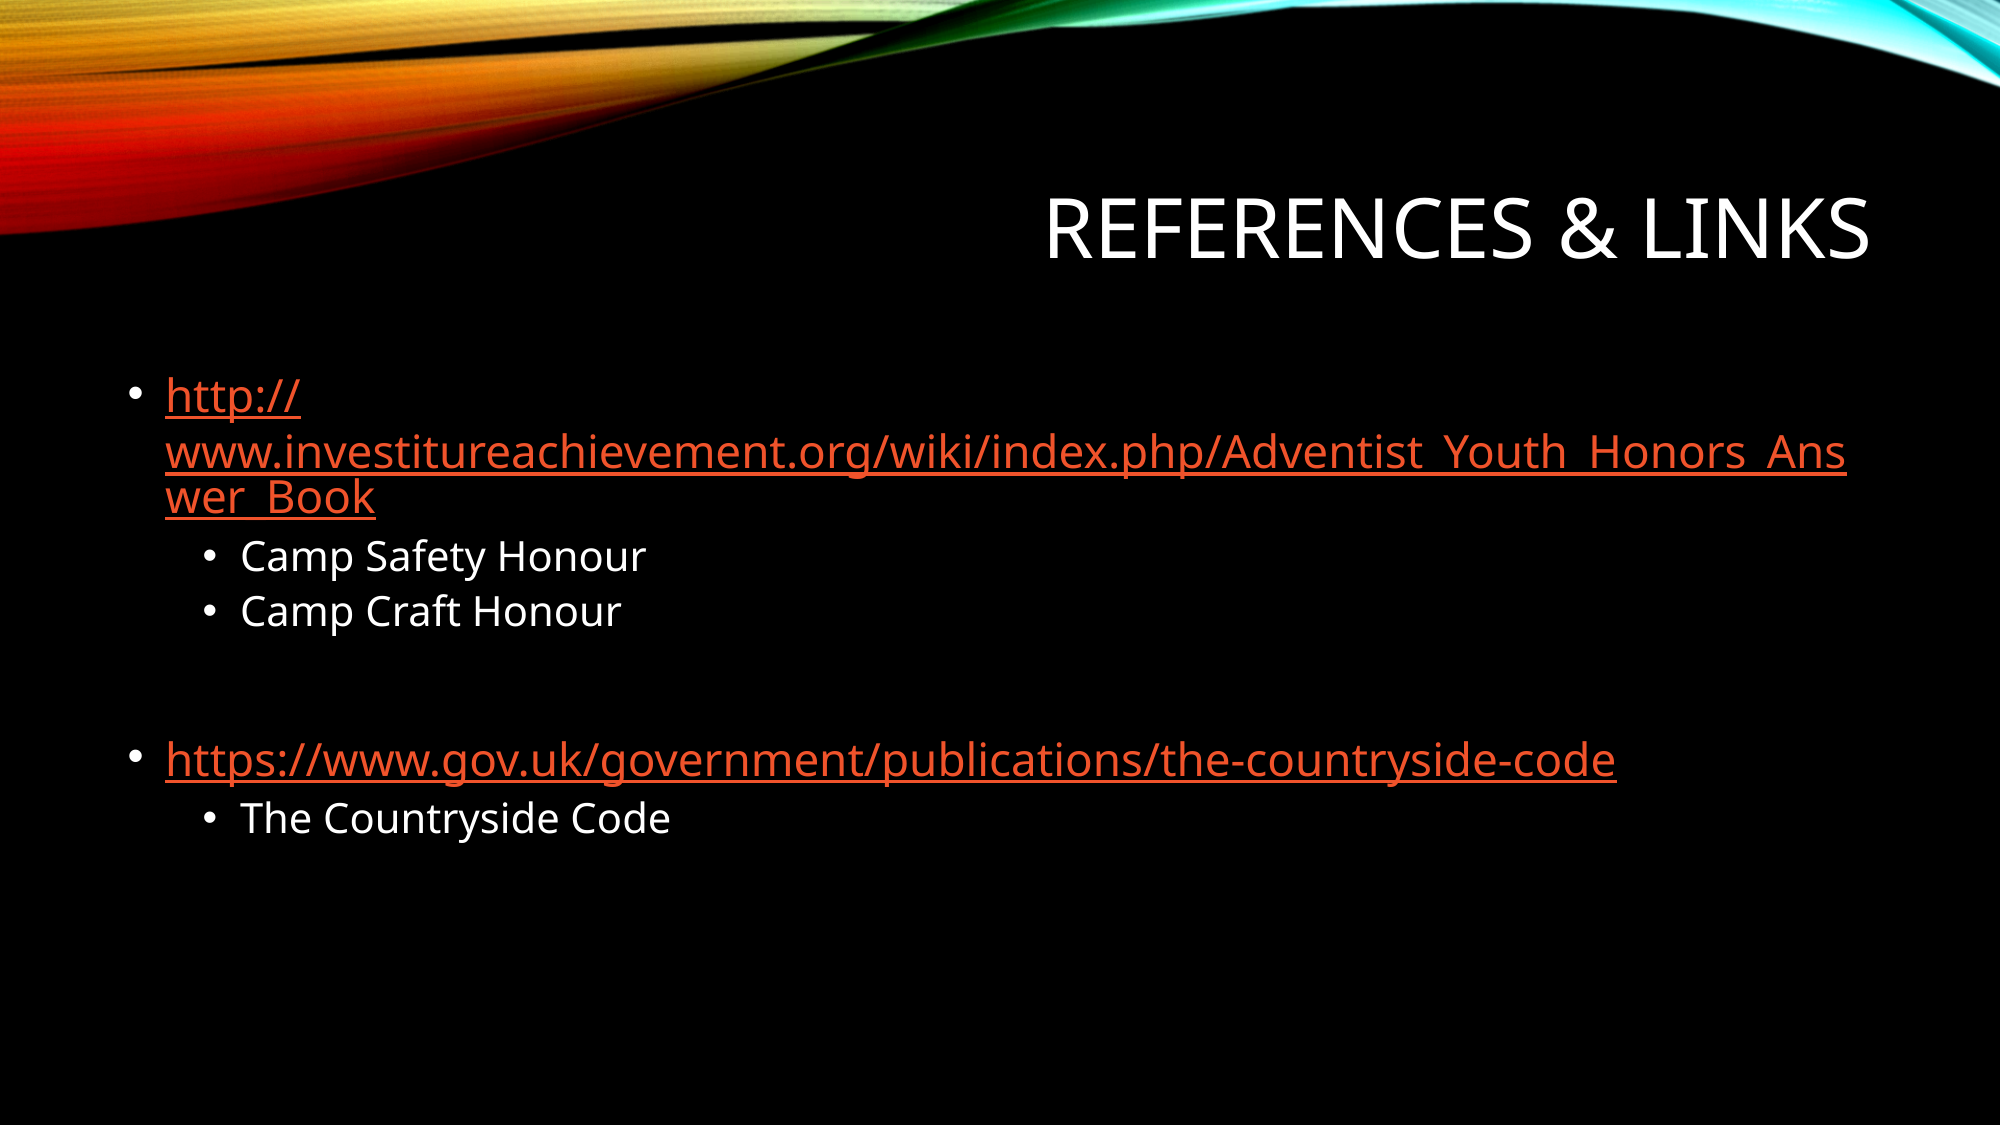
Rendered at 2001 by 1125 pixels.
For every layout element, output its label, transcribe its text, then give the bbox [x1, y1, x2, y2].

list http://www.investitureachievement.org/wiki/index.php/Adventist_Youth_Honors_Answer_Book Camp Safety Honour Camp Craft Honour https://www.gov.uk/government/publications/the-countryside-code The Countryside Code [112, 360, 1888, 1021]
picture [0, 0, 2000, 237]
title References & links [474, 125, 1888, 338]
